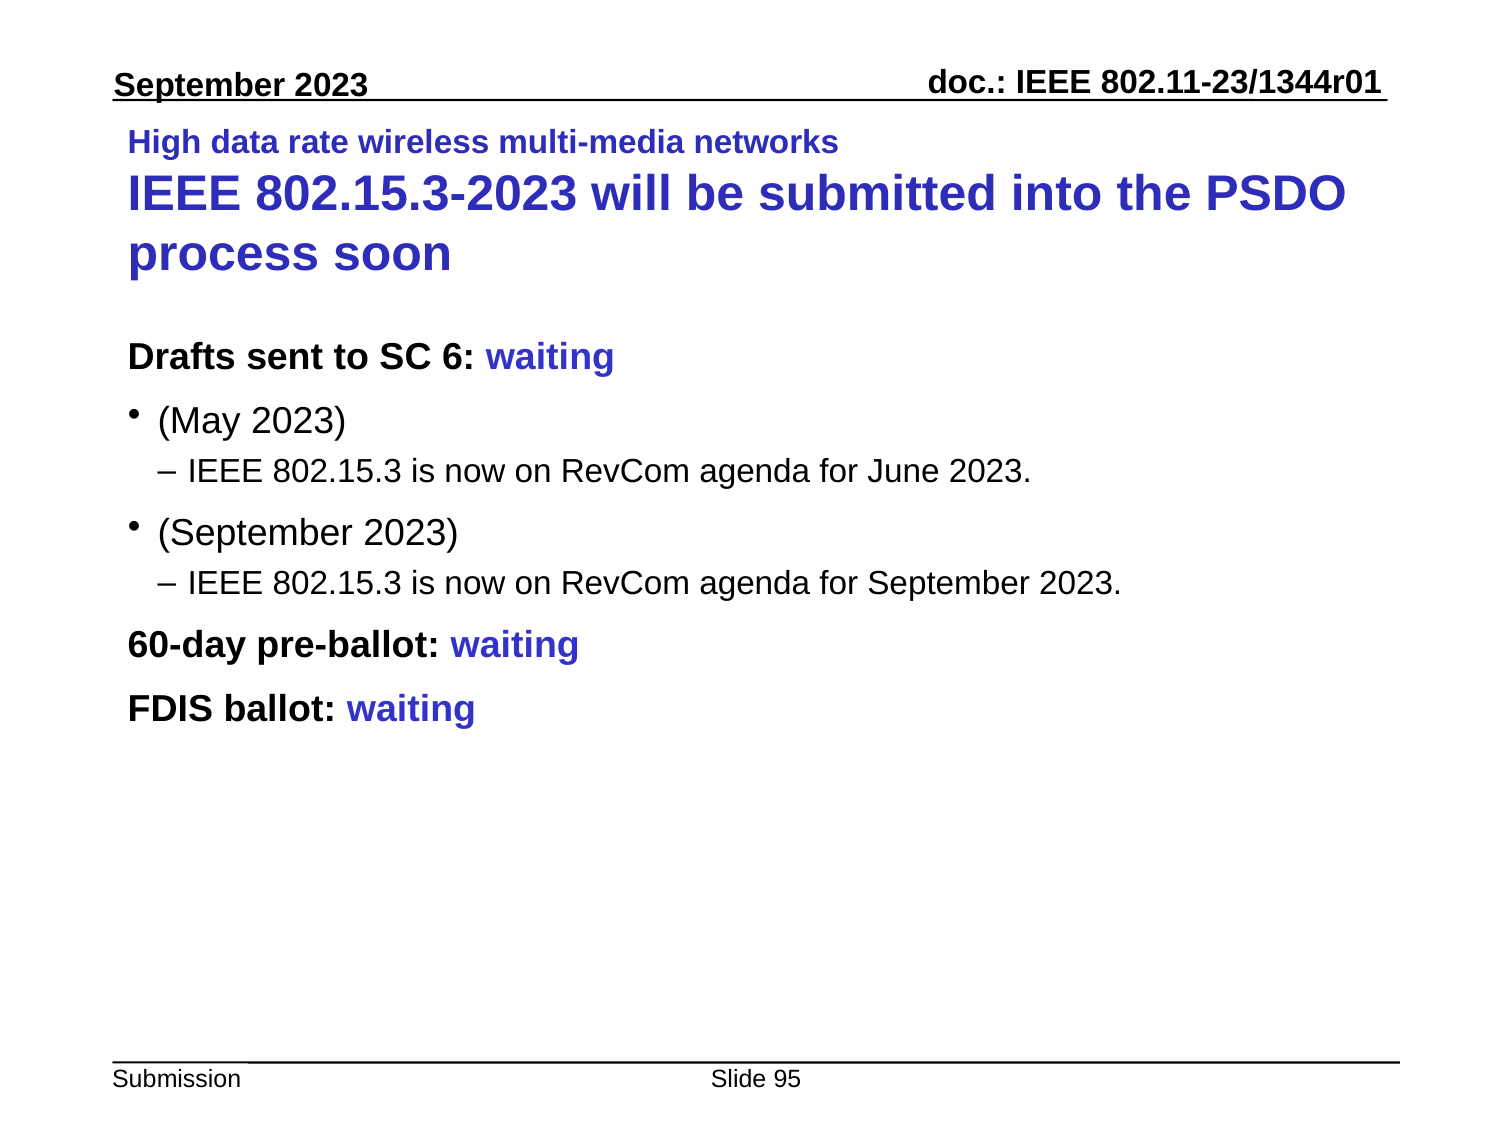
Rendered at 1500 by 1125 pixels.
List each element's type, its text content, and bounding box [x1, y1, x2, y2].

list Drafts sent to SC 6: waiting (May 2023) IEEE 802.15.3 is now on RevCom agenda for June 2023. (September 2023) IEEE 802.15.3 is now on RevCom agenda for September 2023. 60-day pre-ballot: waiting FDIS ballot: waiting [112, 324, 1388, 1000]
title High data rate wireless multi-media networks IEEE 802.15.3-2023 will be submitted into the PSDO process soon [112, 112, 1388, 288]
slide_number Slide 95 [709, 1061, 803, 1093]
